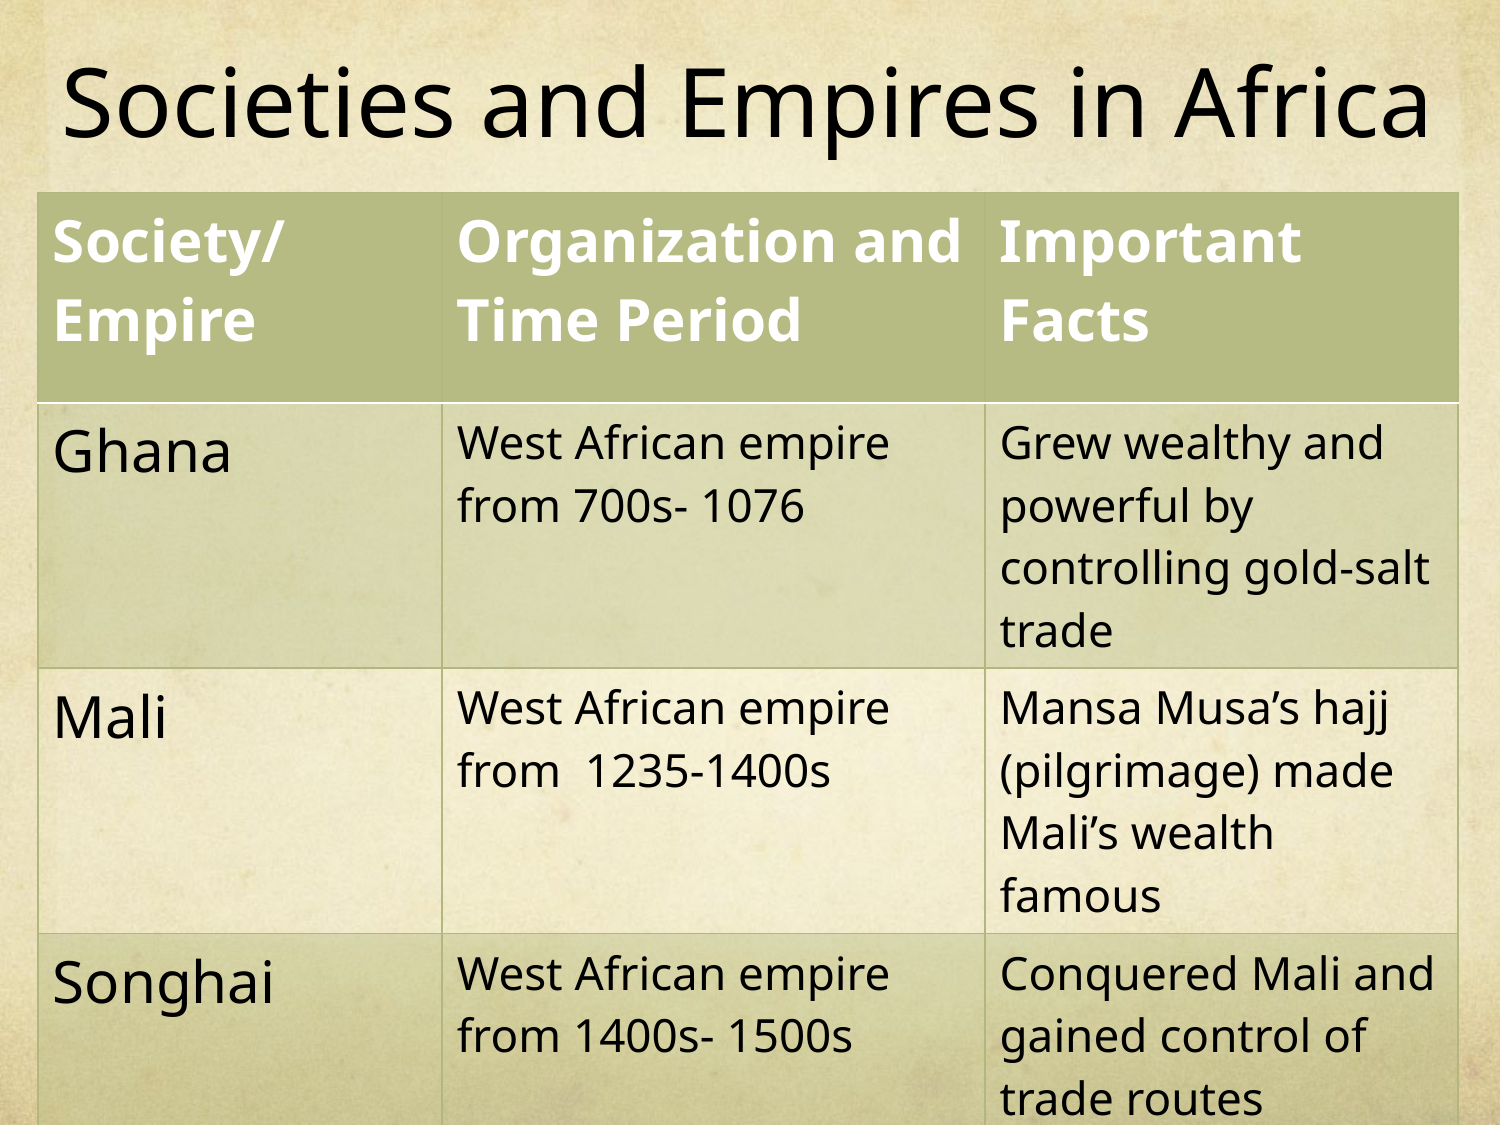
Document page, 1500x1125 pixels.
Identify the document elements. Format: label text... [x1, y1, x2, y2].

table_cell Conquered Mali and gained control of trade routes [986, 934, 1457, 1125]
title Societies and Empires in Africa [37, 31, 1459, 168]
table_cell West African empire from 700s- 1076 [443, 404, 984, 667]
table_cell West African empire from 1400s- 1500s [443, 934, 984, 1125]
table_cell West African empire from 1235-1400s [443, 669, 984, 933]
table_header Society/Empire [39, 193, 441, 402]
table_cell Songhai [39, 934, 441, 1125]
table_header Important Facts [986, 193, 1457, 402]
table_header Organization and Time Period [443, 193, 984, 402]
table_cell Grew wealthy and powerful by controlling gold-salt trade [986, 404, 1457, 667]
table_cell Ghana [39, 404, 441, 667]
picture [0, 0, 1500, 1125]
table_cell Mansa Musa’s hajj (pilgrimage) made Mali’s wealth famous [986, 669, 1457, 933]
table_cell Mali [39, 669, 441, 933]
